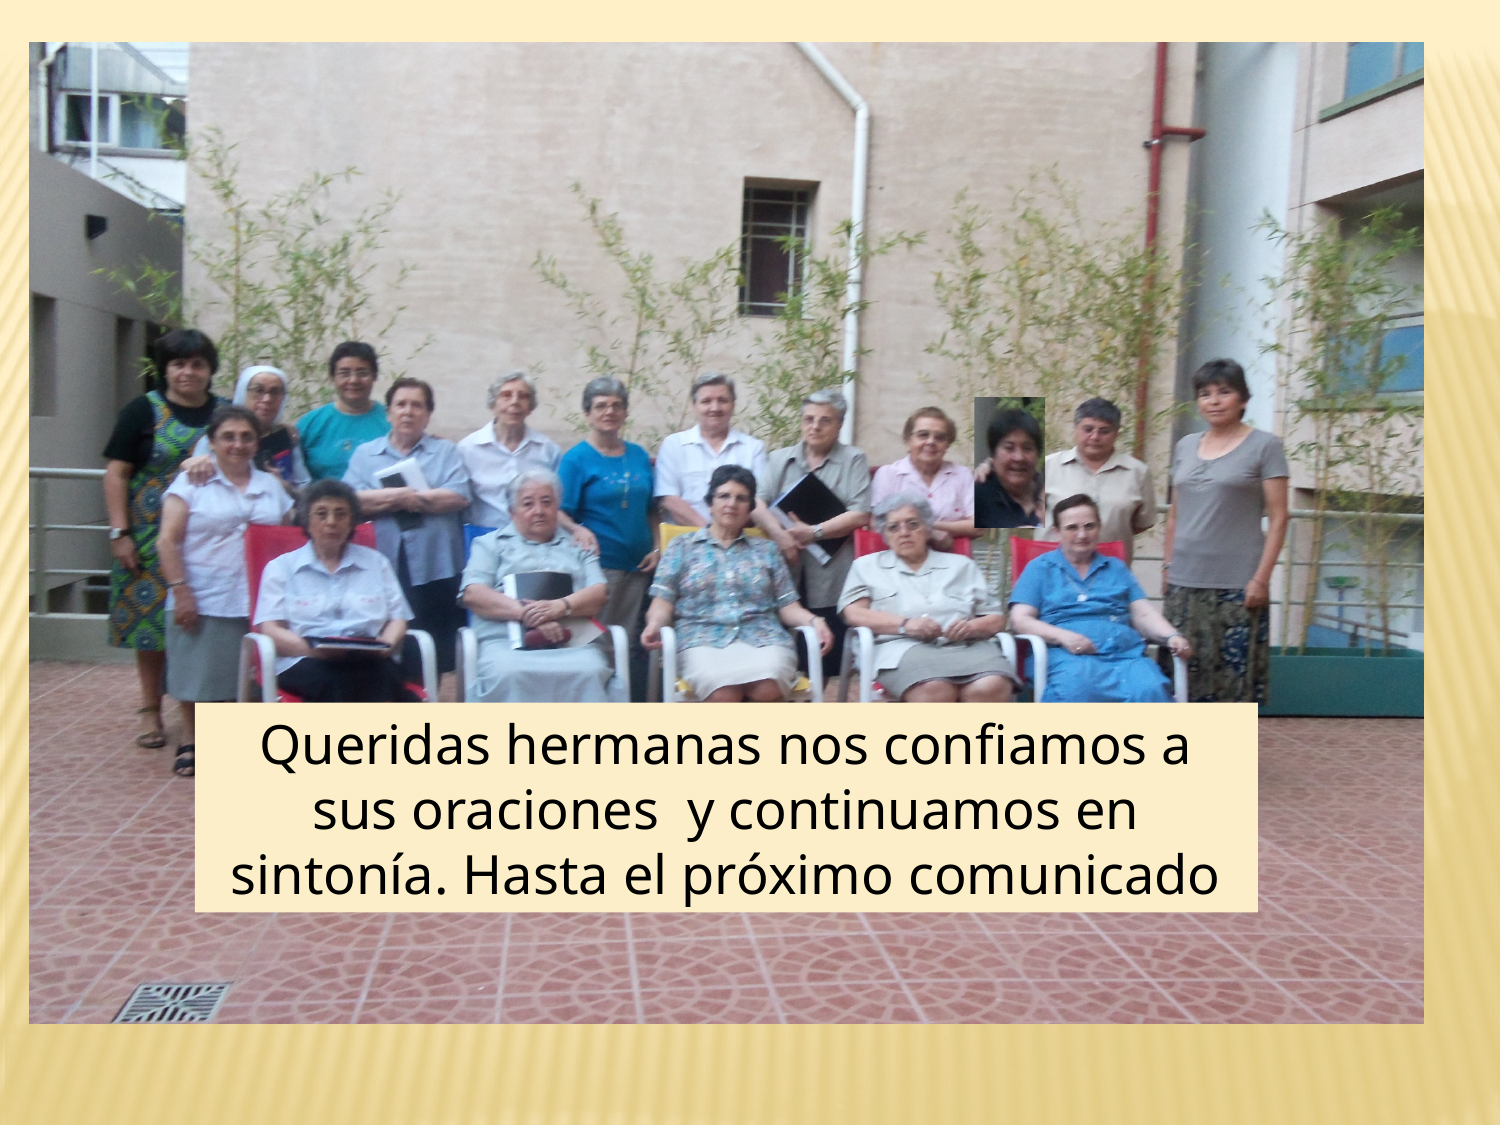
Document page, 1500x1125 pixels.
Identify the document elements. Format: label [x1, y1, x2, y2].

picture [29, 42, 1424, 1024]
